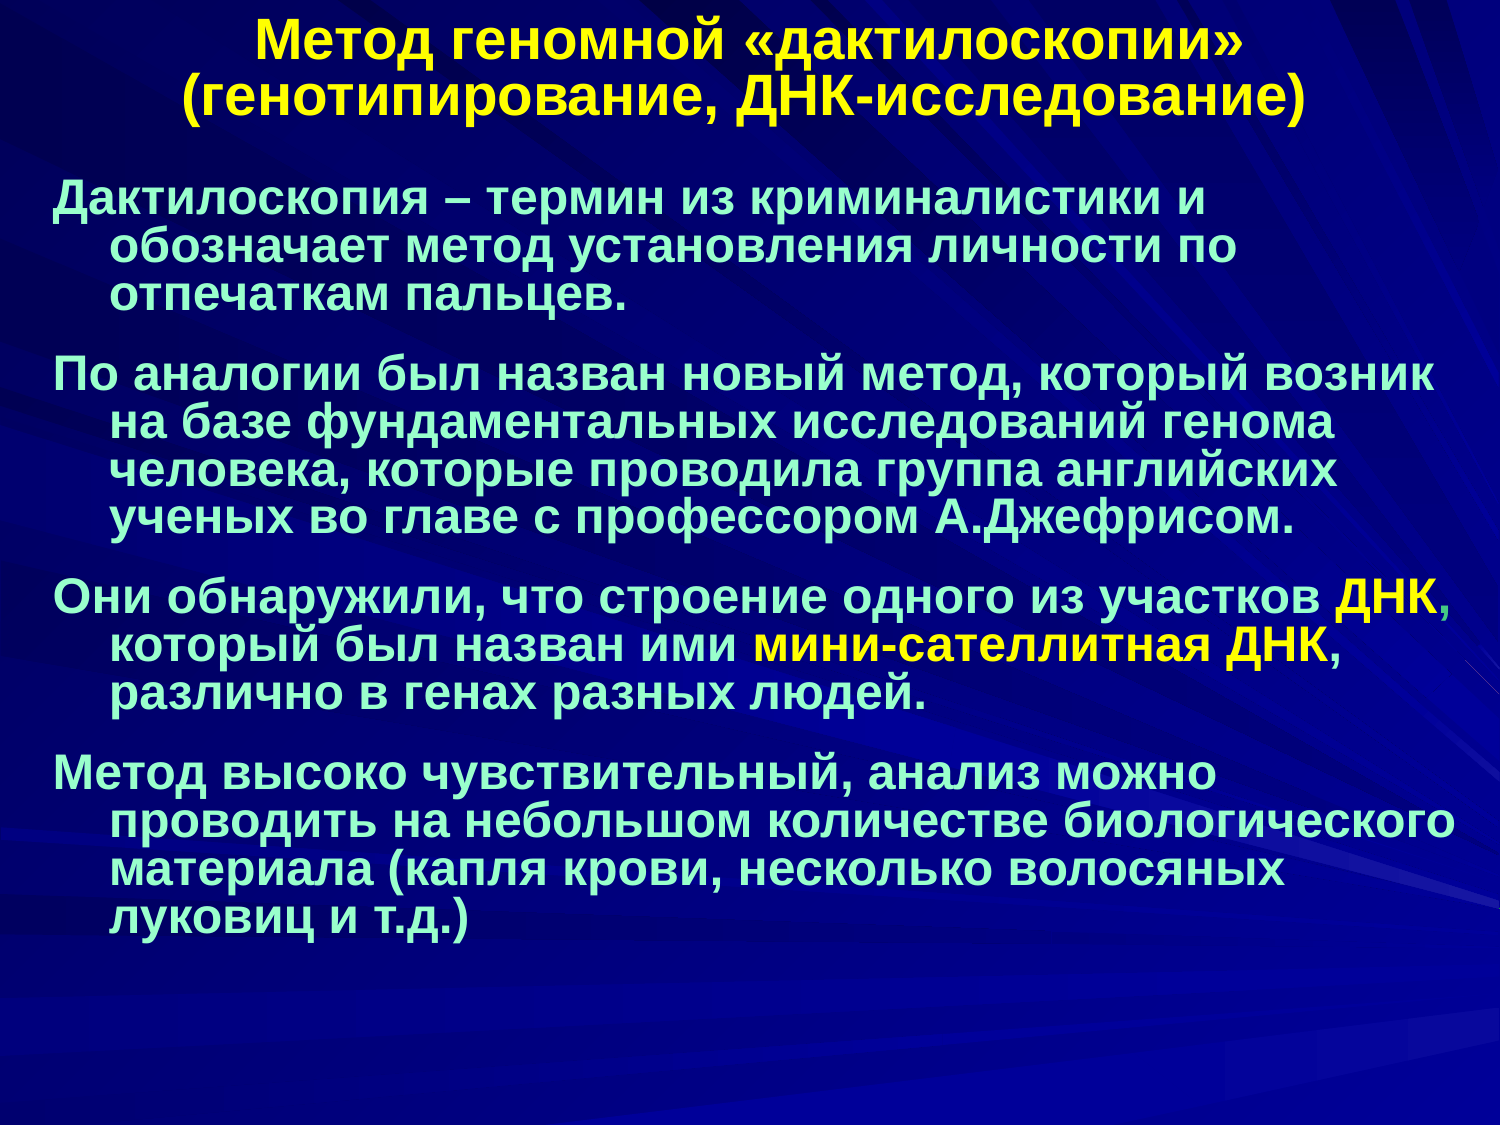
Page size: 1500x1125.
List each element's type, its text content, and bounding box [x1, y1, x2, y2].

text_box Метод геномной «дактилоскопии» (генотипирование, ДНК-исследование) [0, 7, 1500, 134]
text_box Дактилоскопия – термин из криминалистики и обозначает метод установления личности по отпечаткам пальцев. По аналогии был назван новый метод, который возник на базе фундаментальных исследований генома человека, которые проводила группа английских ученых во главе с профессором А.Джефрисом. Они обнаружили, что строение одного из участков ДНК, который был назван ими мини-сателлитная ДНК, различно в генах разных людей. Метод высоко чувствительный, анализ можно проводить на небольшом количестве биологического материала (капля крови, несколько волосяных луковиц и т.д.) [37, 168, 1500, 999]
